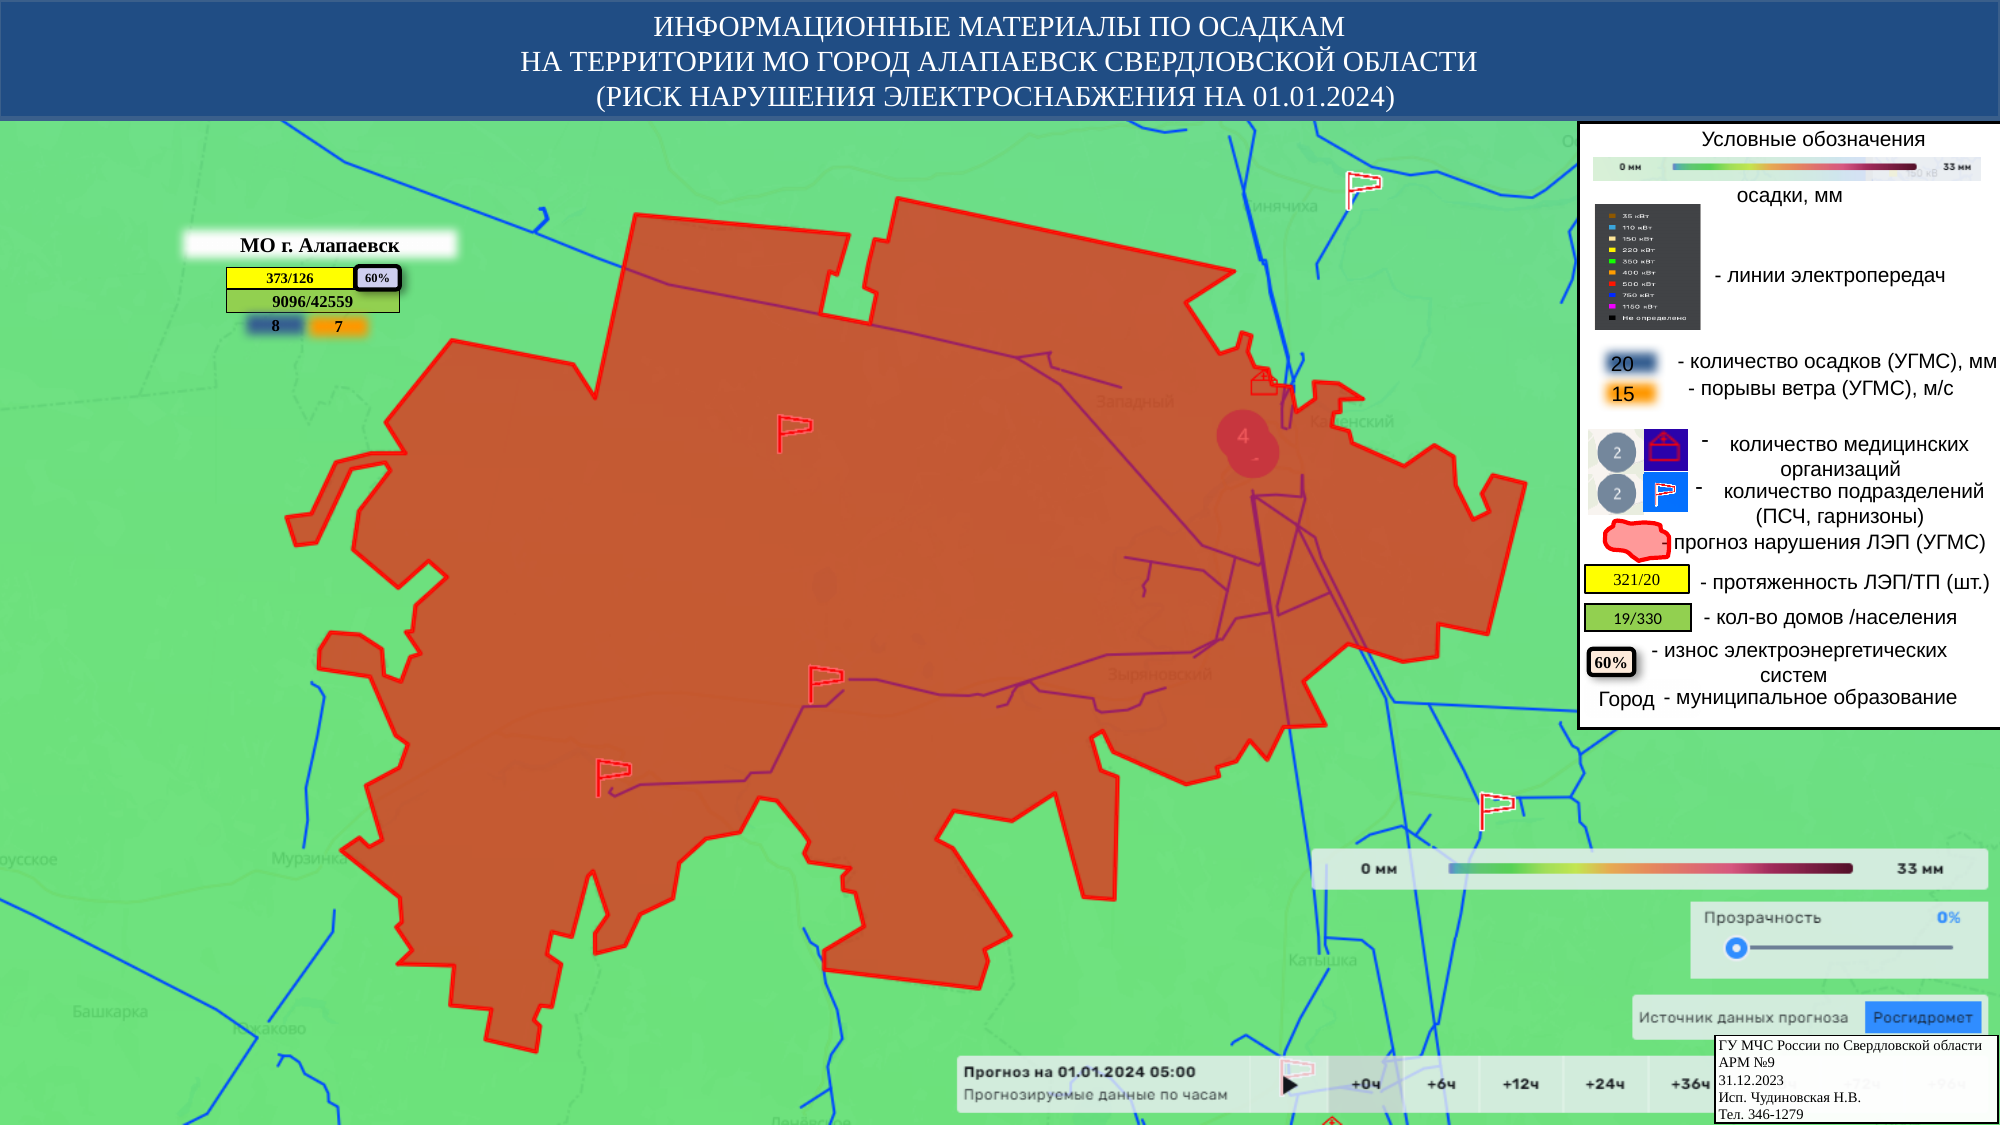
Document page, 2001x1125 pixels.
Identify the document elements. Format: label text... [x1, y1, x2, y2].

picture [1593, 157, 1981, 181]
picture [0, 118, 2000, 1125]
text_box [1578, 114, 2000, 730]
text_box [172, 220, 468, 349]
text_box ИНФОРМАЦИОННЫЕ МАТЕРИАЛЫ ПО ОСАДКАМ НА ТЕРРИТОРИИ МО ГОРОД АЛАПАЕВСК СВЕРДЛОВСКОЙ ОБЛАСТИ (РИСК НАРУШЕНИЯ ЭЛЕКТРОСНАБЖЕНИЯ НА 01.01.2024) [0, 0, 2000, 116]
